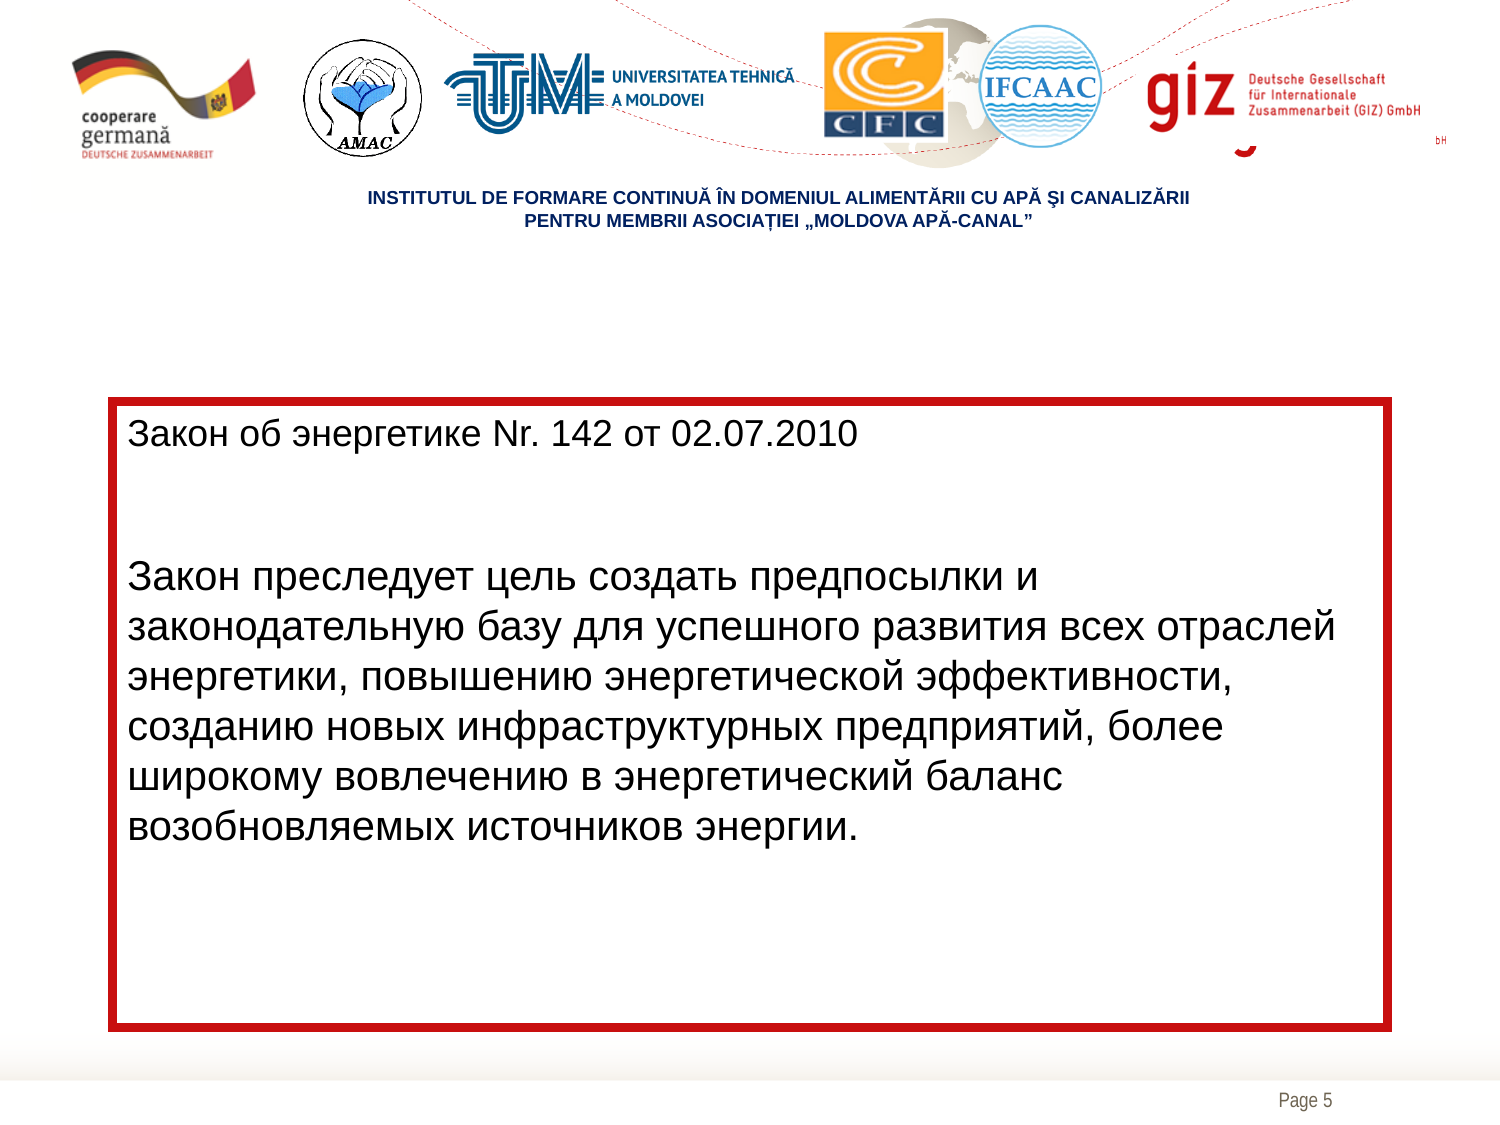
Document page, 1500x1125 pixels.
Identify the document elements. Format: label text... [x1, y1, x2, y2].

text_box INSTITUTUL DE FORMARE CONTINUĂ ÎN DOMENIUL ALIMENTĂRII CU APĂ ŞI CANALIZĂRII PENTRU MEMBRII ASOCIAȚIEI „MOLDOVA APĂ-CANAL” [190, 128, 1366, 239]
list Закон об энергетике Nr. 142 от 02.07.2010 Закон преследует цель создать предпосылки и законодательную базу для успешного развития всех отраслей энергетики, повышению энергетической эффективности, созданию новых инфраструктурных предприятий, более широкому вовлечению в энергетический баланс возобновляемых источников энергии. [110, 399, 1390, 1030]
picture [0, 0, 1500, 213]
picture [0, 959, 1500, 1081]
